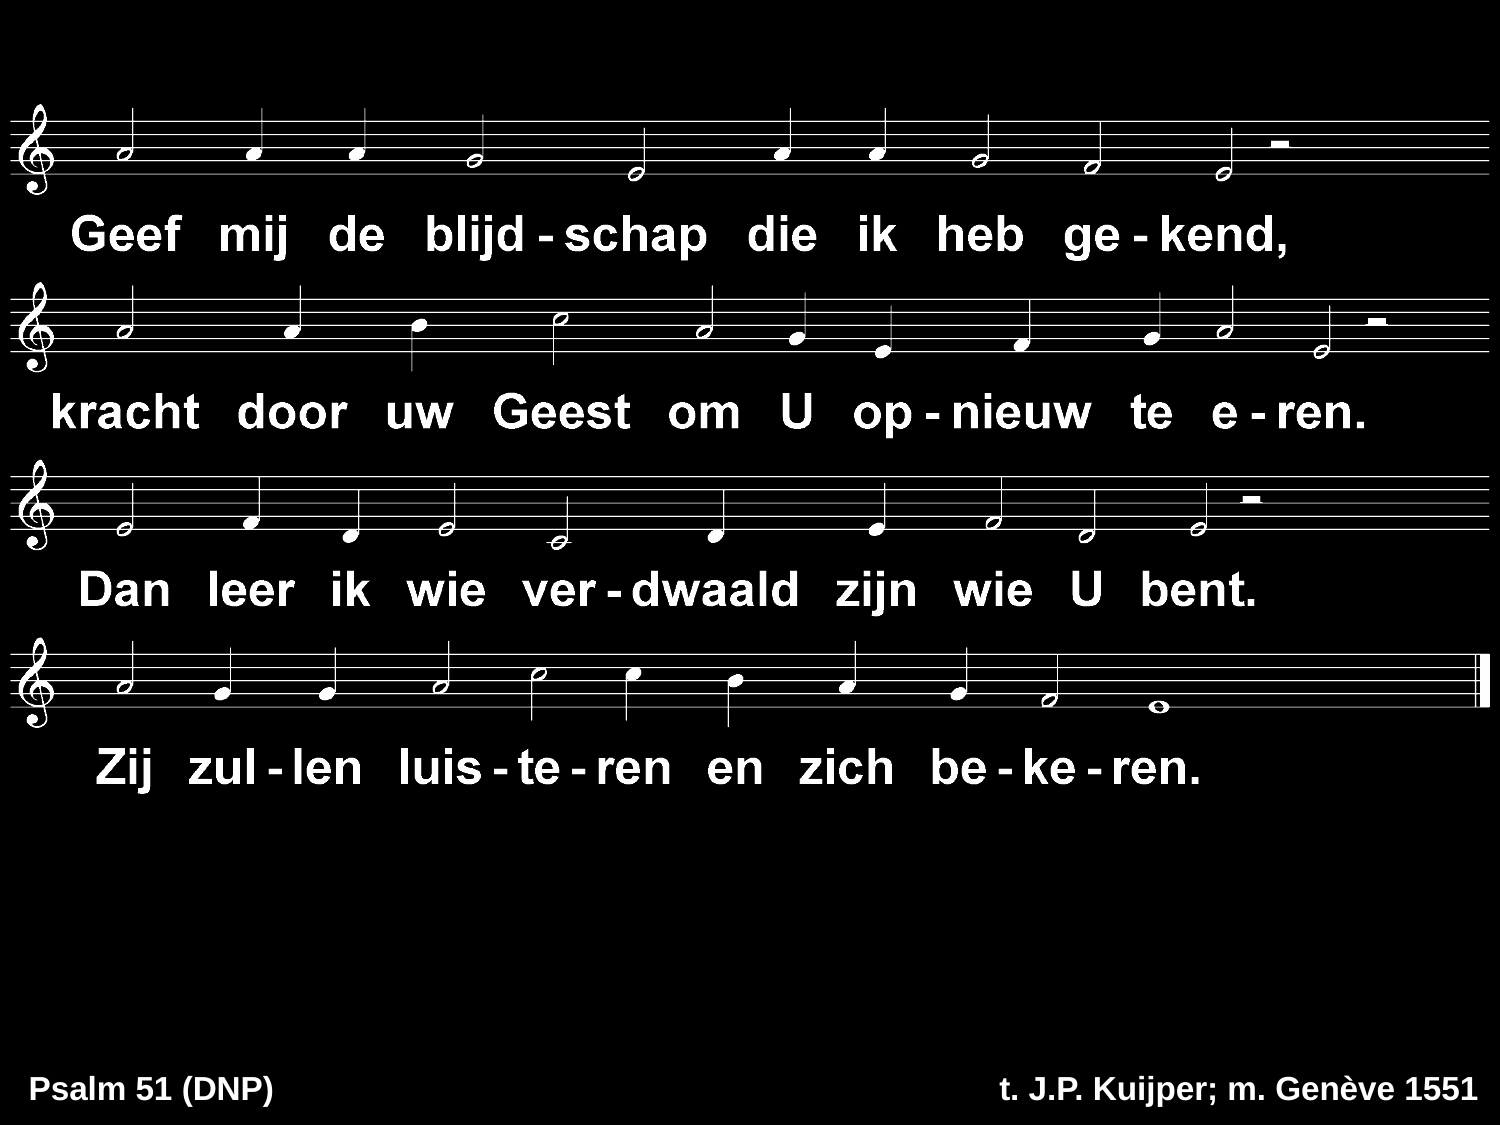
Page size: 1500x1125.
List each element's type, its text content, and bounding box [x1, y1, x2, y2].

text_box Psalm 51 (DNP) t. J.P. Kuijper; m. Genève 1551 [13, 1059, 1495, 1115]
picture [10, 103, 1490, 795]
